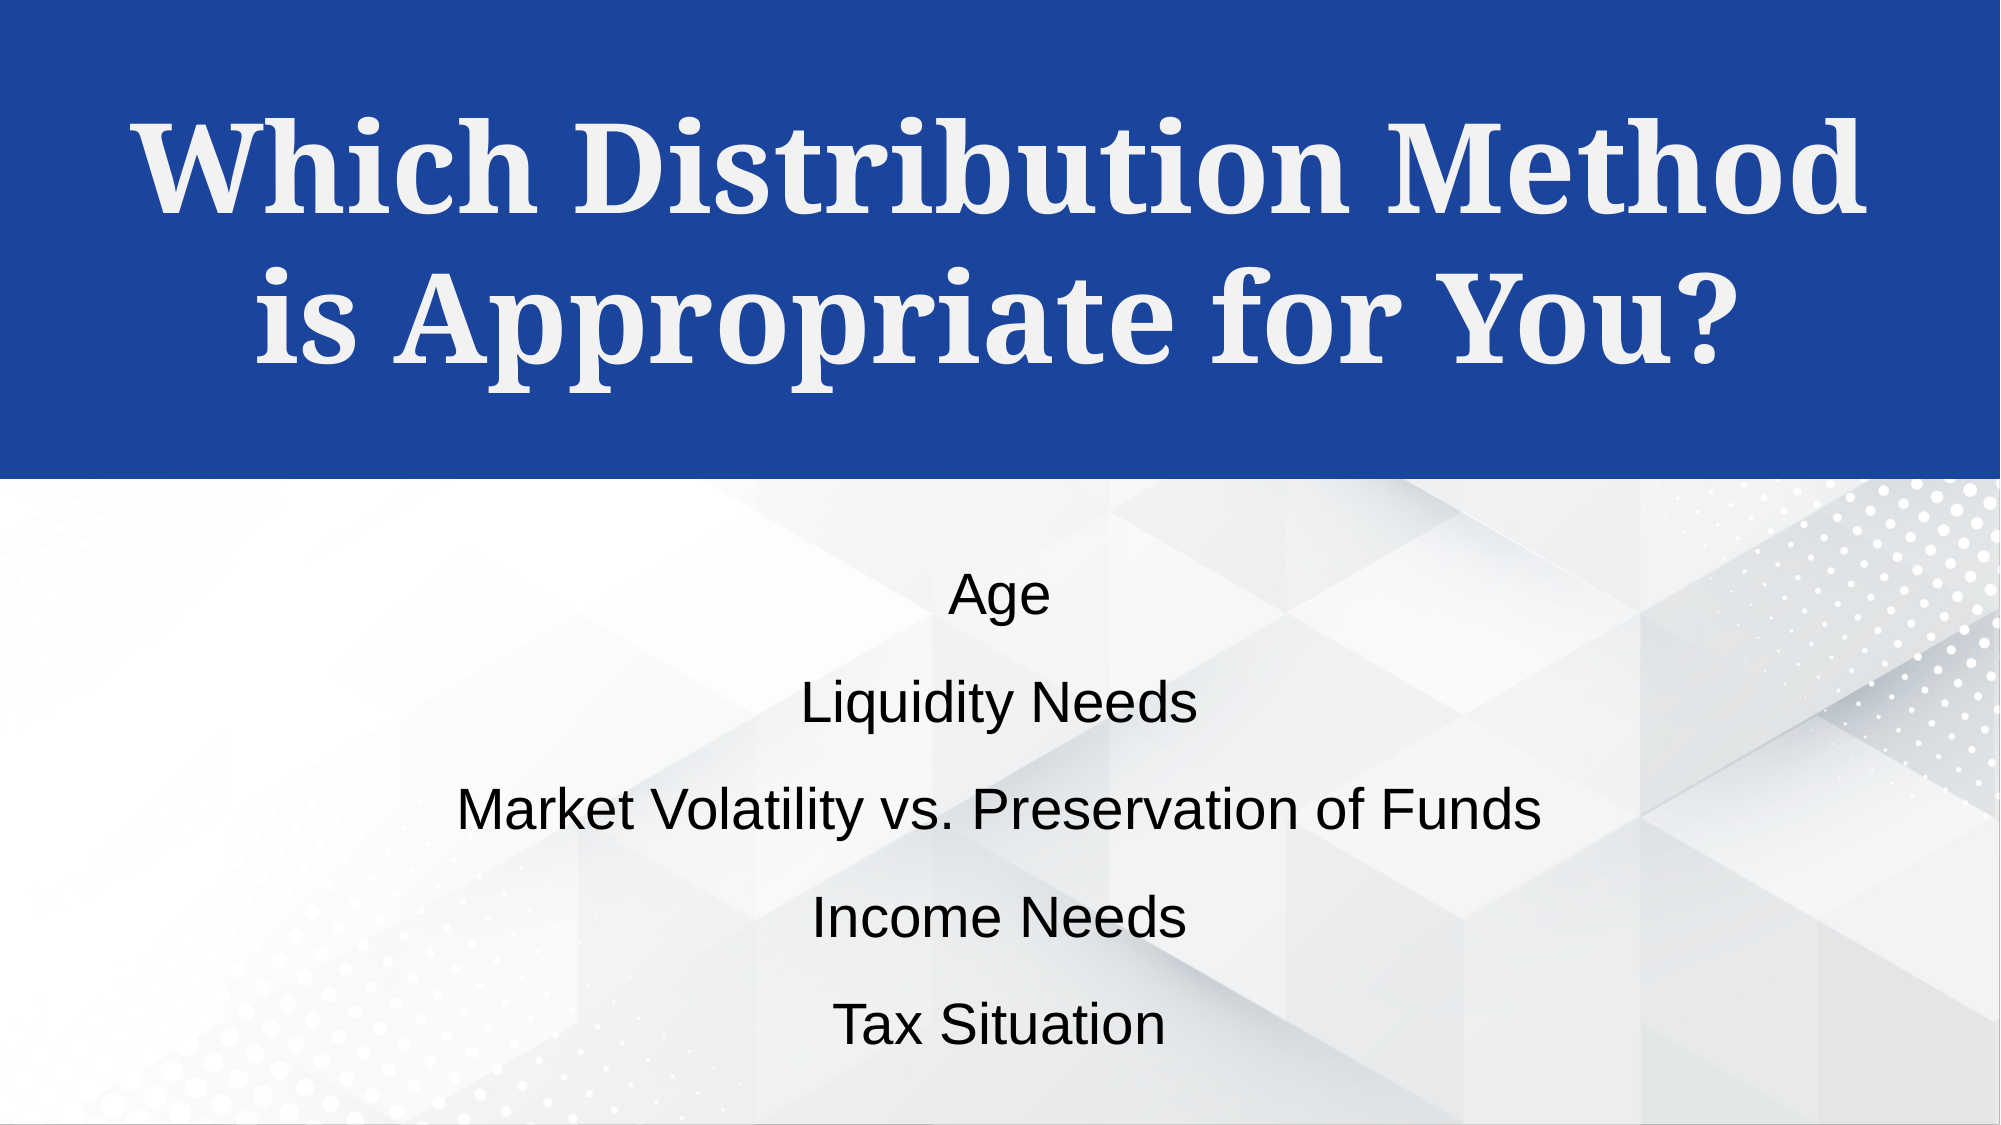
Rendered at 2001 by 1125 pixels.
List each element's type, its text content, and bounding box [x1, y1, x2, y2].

text_box Which Distribution Method is Appropriate for You? [91, 81, 1909, 397]
picture [0, 480, 2000, 1125]
text_box Age Liquidity Needs Market Volatility vs. Preservation of Funds Income Needs Tax Situation [256, 548, 1743, 1064]
text_box [0, 0, 2000, 480]
